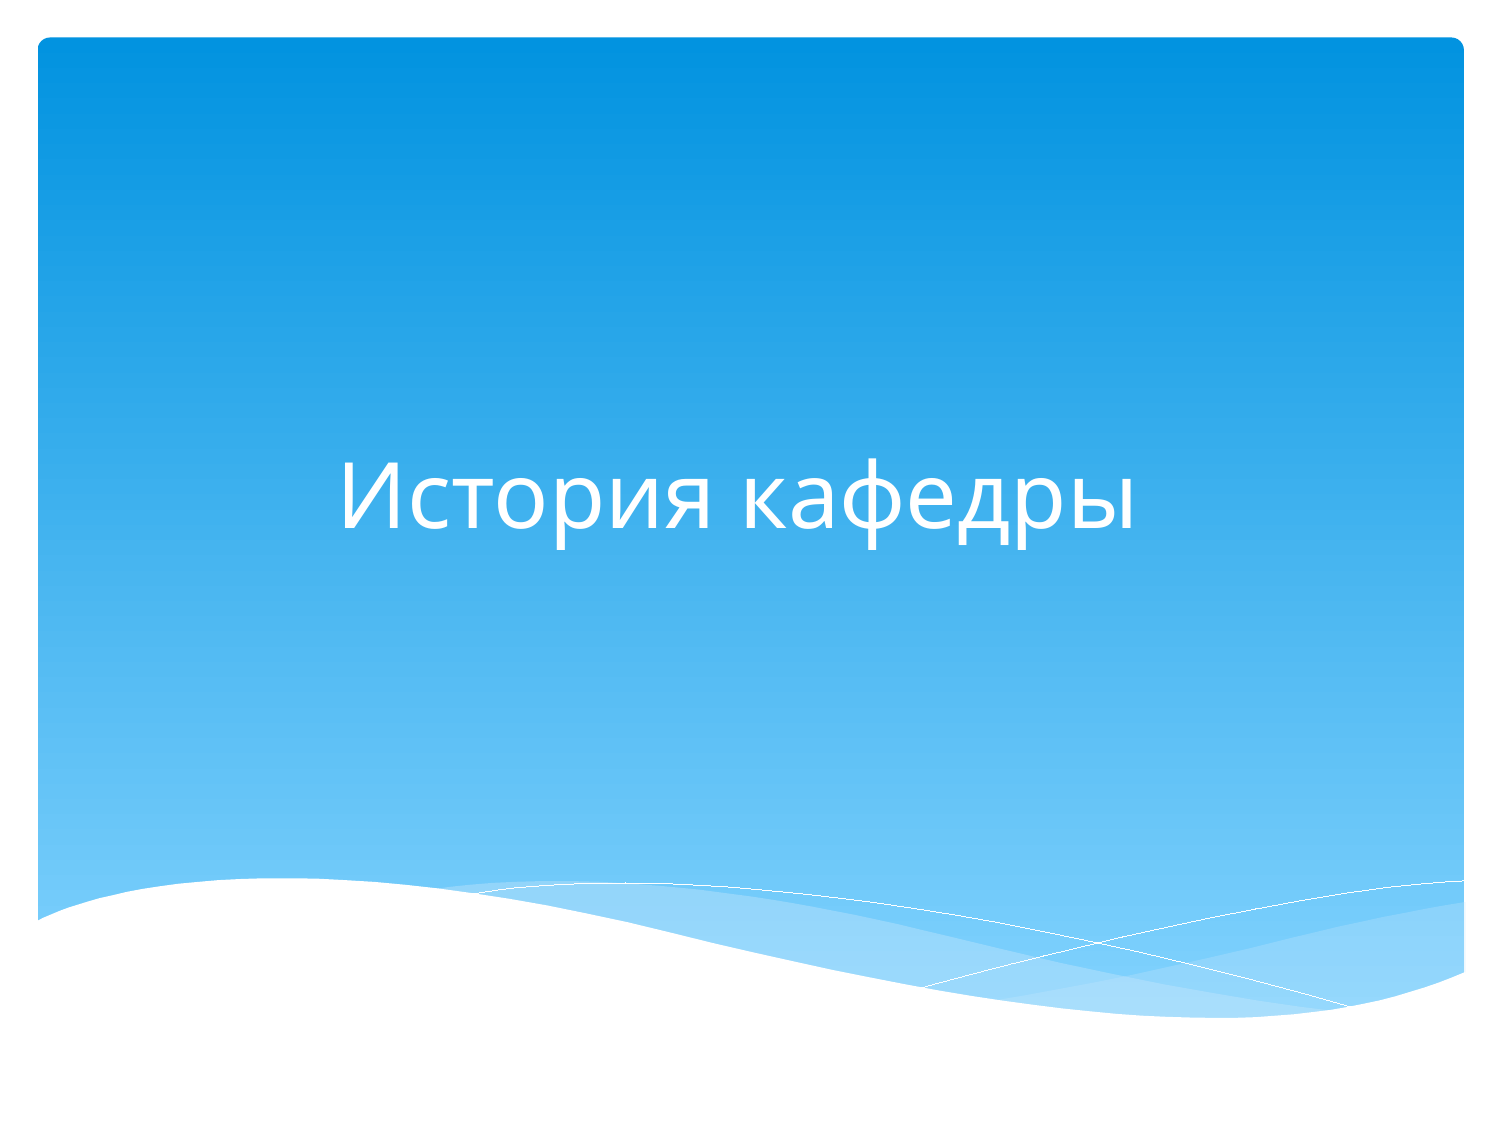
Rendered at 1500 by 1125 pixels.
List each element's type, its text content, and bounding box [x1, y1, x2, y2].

title История кафедры [112, 262, 1388, 555]
